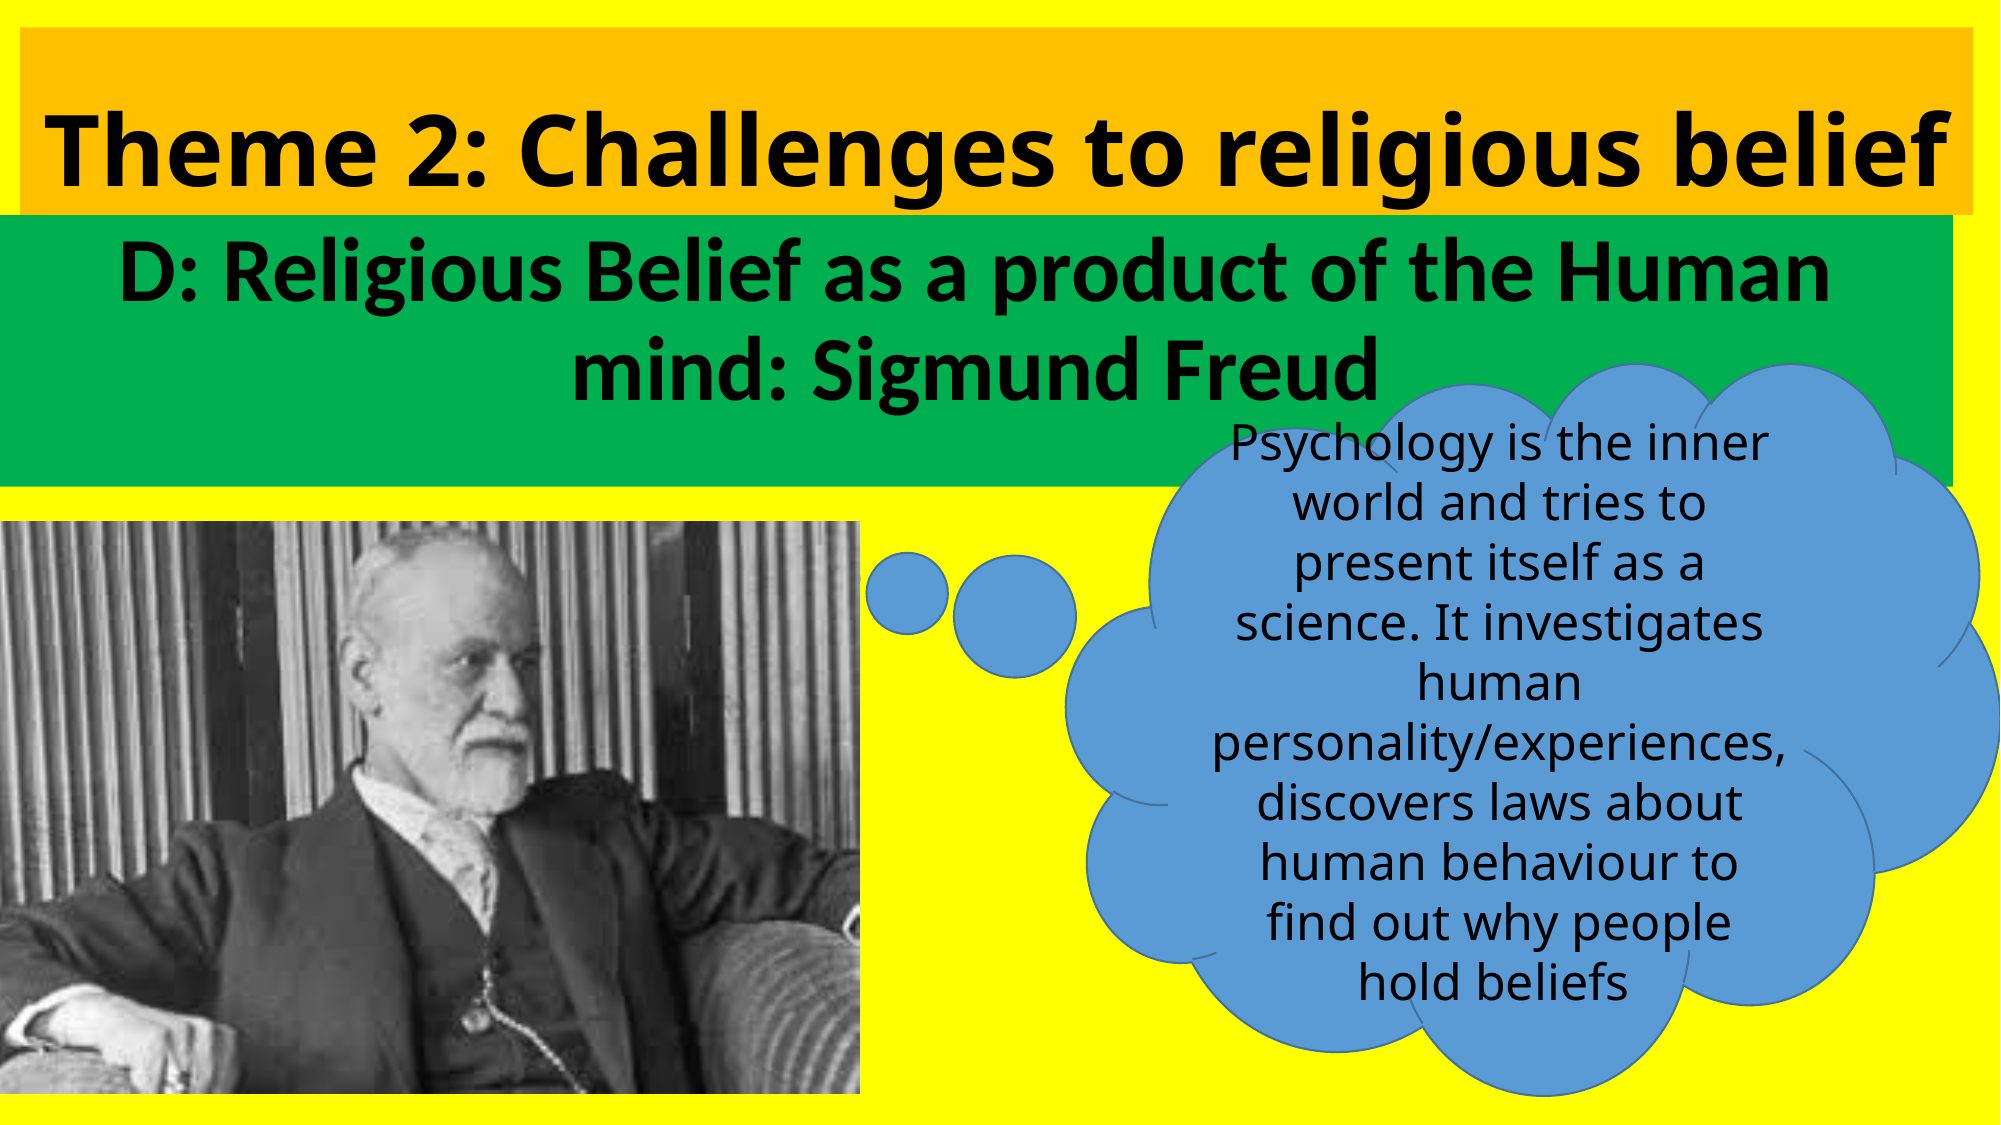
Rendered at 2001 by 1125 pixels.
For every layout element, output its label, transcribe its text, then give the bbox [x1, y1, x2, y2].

text_box Psychology is the inner world and tries to present itself as a science. It investigates human personality/experiences, discovers laws about human behaviour to find out why people hold beliefs [865, 551, 949, 636]
title Theme 2: Challenges to religious belief [20, 27, 1974, 215]
subtitle D: Religious Belief as a product of the Human mind: Sigmund Freud [0, 215, 1954, 487]
picture [0, 521, 860, 1094]
text_box Psychology is the inner world and tries to present itself as a science. It investigates human personality/experiences, discovers laws about human behaviour to find out why people hold beliefs [1064, 362, 2000, 1097]
text_box Psychology is the inner world and tries to present itself as a science. It investigates human personality/experiences, discovers laws about human behaviour to find out why people hold beliefs [952, 554, 1077, 679]
